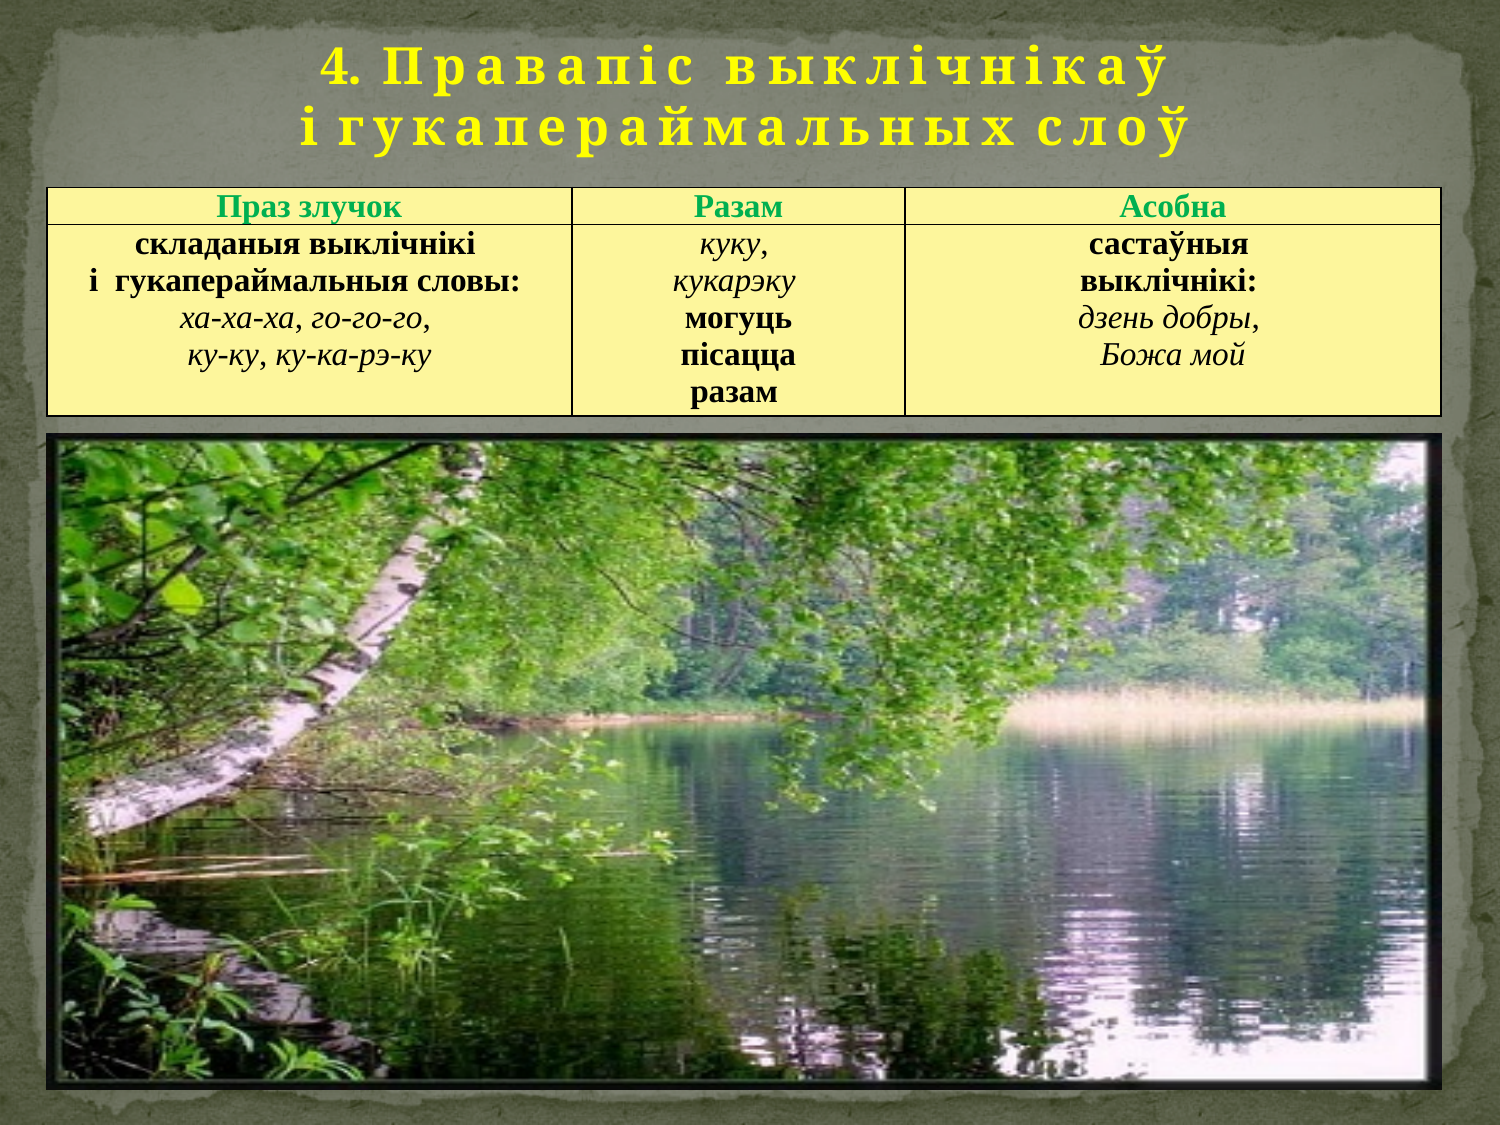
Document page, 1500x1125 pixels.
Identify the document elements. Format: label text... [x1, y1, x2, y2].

picture [47, 434, 1443, 1089]
table_header Праз злучок [48, 188, 571, 224]
table_cell састаўныя выклічнікі: дзень добры, Божа мой [906, 225, 1440, 415]
table_header Разам [573, 188, 904, 224]
table_cell складаныя выклічнікі і гукапераймальныя словы: ха-ха-ха, го-го-го, ку-ку, ку-ка-рэ-ку [48, 225, 571, 415]
table_header Асобна [906, 188, 1440, 224]
title 4. П р а в а п і с в ы к л і ч н і к а ў і г у к а п е р а й м а л ь н ы х с л о ў [74, 24, 1425, 187]
table_cell куку, кукарэку могуць пісацца разам [573, 225, 904, 415]
